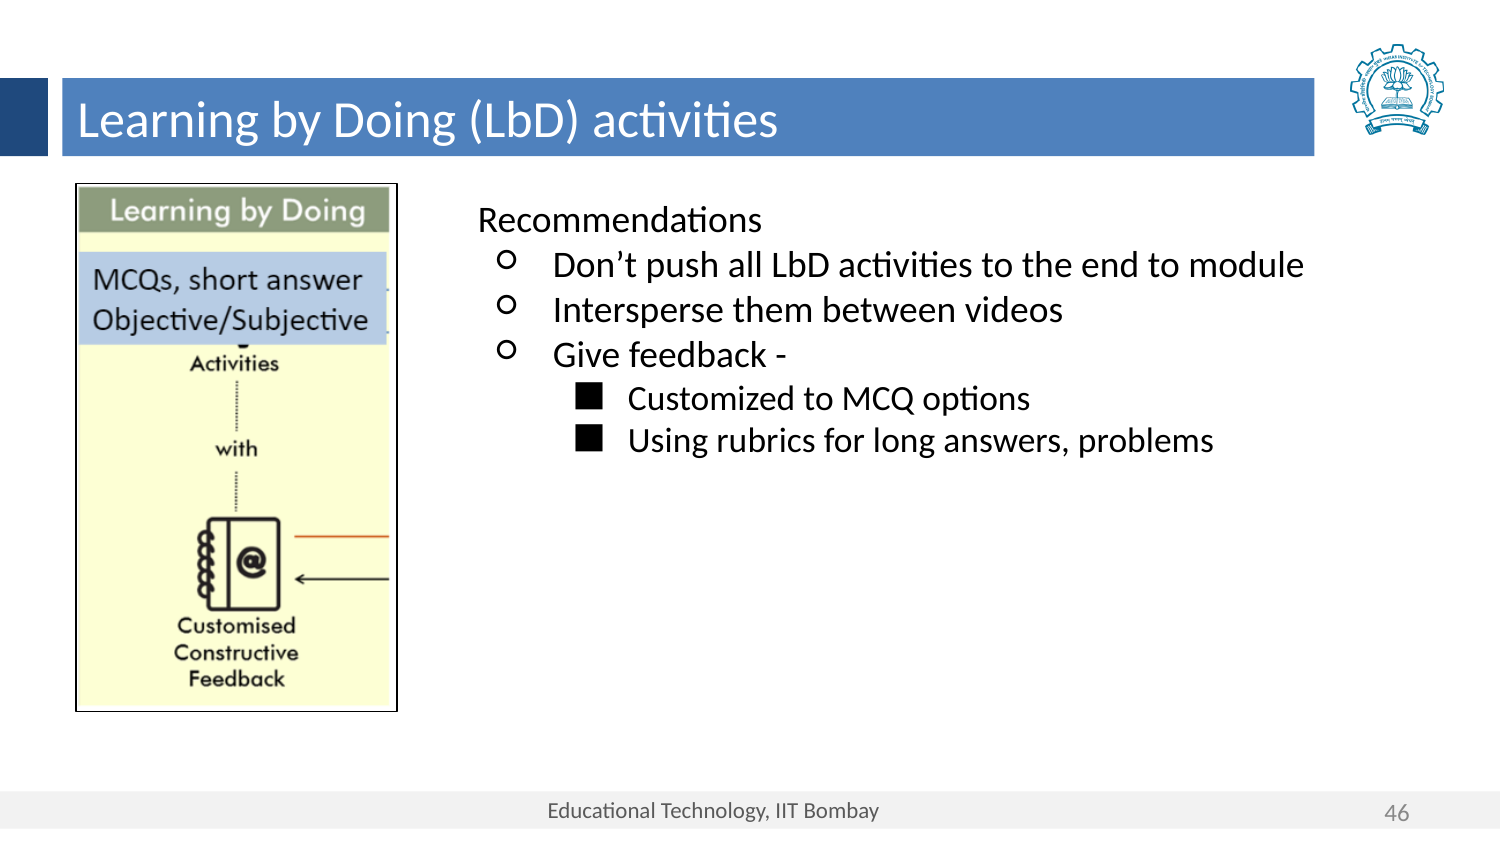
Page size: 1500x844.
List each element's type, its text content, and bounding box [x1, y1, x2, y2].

picture [1350, 44, 1444, 135]
picture [76, 183, 397, 711]
text_box Recommendations Don’t push all LbD activities to the end to module Intersperse them between videos Give feedback - Customized to MCQ options Using rubrics for long answers, problems [400, 187, 1343, 538]
slide_number 46 [1332, 789, 1425, 835]
list Learning by Doing (LbD) activities [62, 78, 1325, 156]
picture [1374, 126, 1420, 135]
